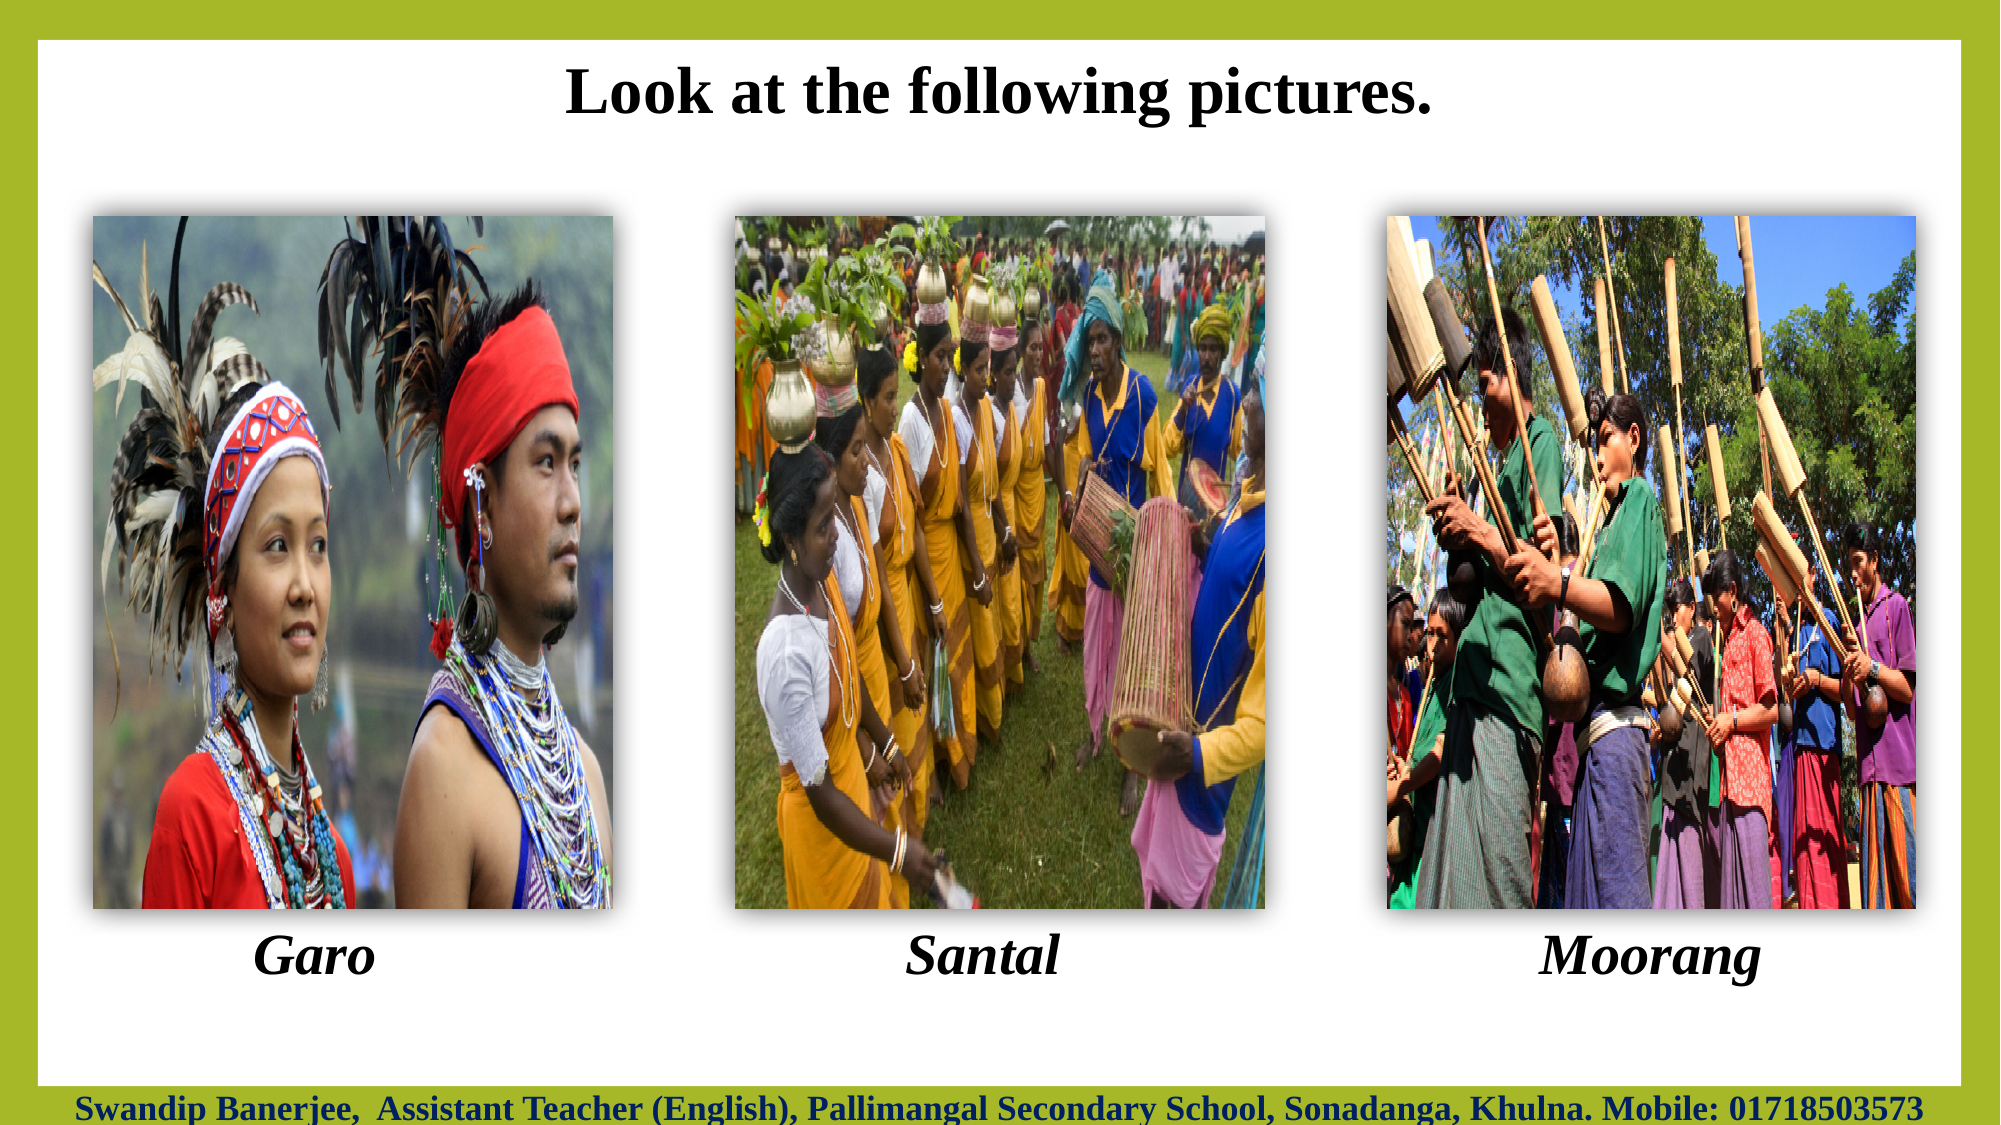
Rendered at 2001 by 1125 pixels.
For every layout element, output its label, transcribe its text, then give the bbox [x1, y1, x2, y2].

text_box Garo [51, 908, 580, 994]
picture [1386, 216, 1916, 909]
text_box Santal [719, 908, 1248, 994]
text_box Moorang [1387, 917, 1916, 994]
text_box Look at the following pictures. [166, 39, 1834, 135]
picture [93, 216, 613, 909]
picture [735, 216, 1265, 909]
